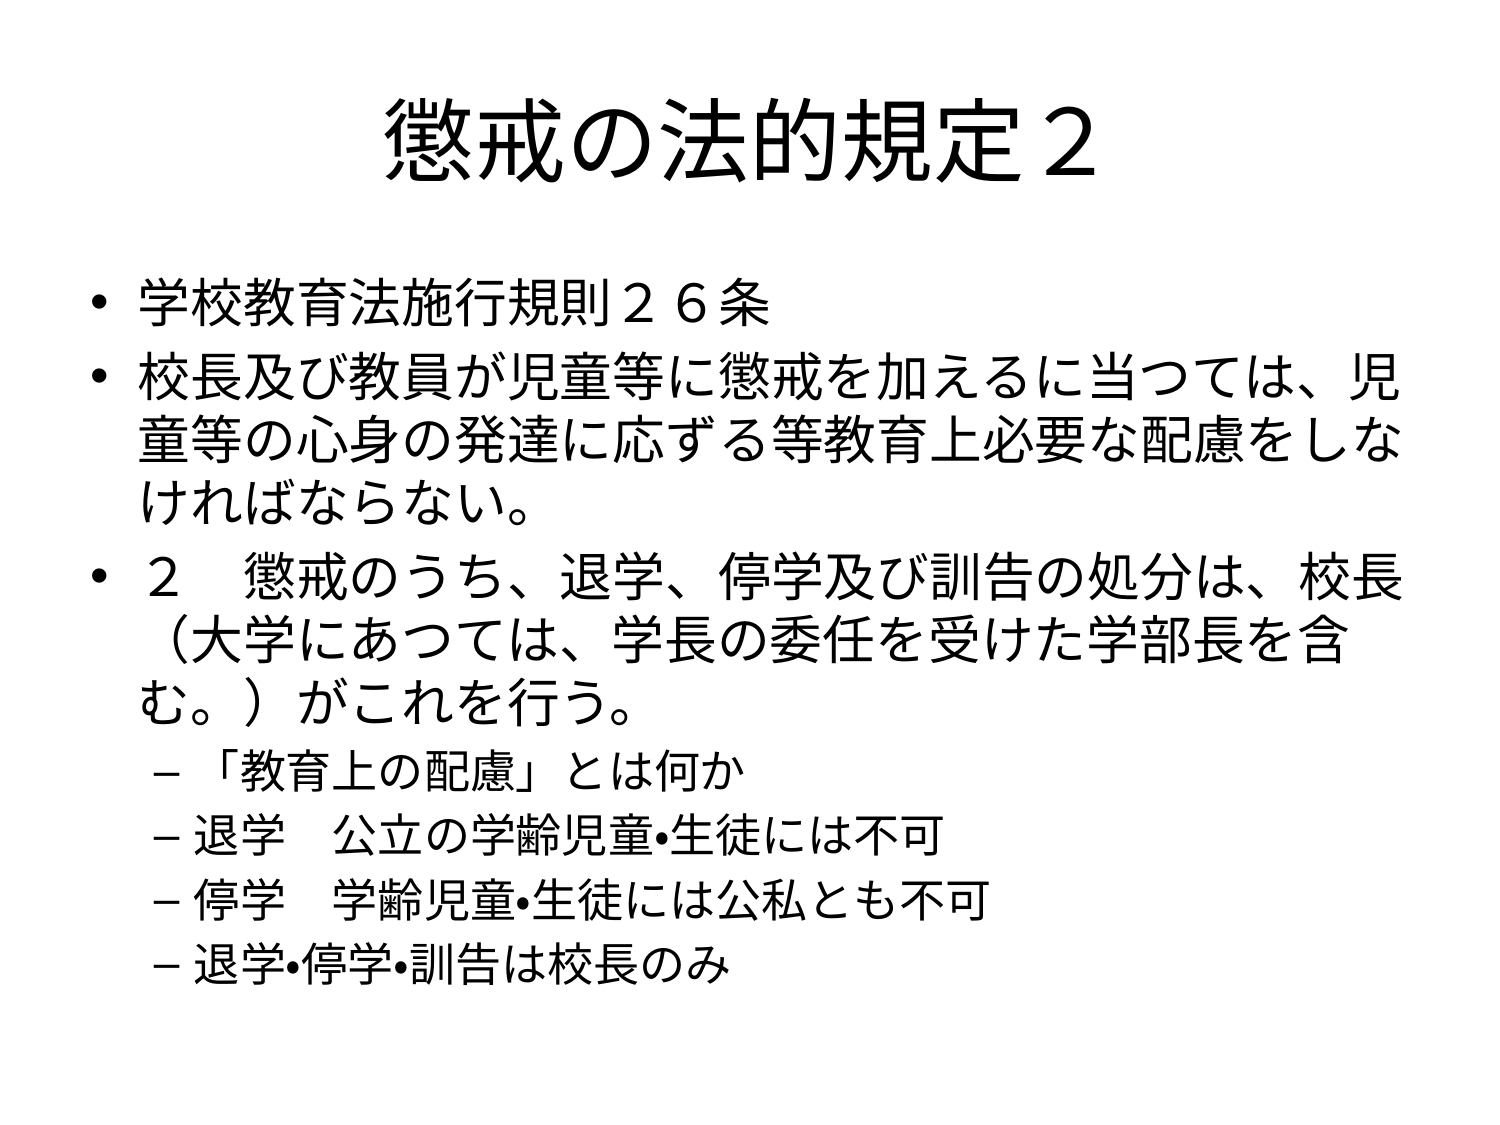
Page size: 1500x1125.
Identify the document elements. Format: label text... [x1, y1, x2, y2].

list 学校教育法施行規則２６条 校長及び教員が児童等に懲戒を加えるに当つては、児童等の心身の発達に応ずる等教育上必要な配慮をしなければならない。 ２ 懲戒のうち、退学、停学及び訓告の処分は、校長（大学にあつては、学長の委任を受けた学部長を含む。）がこれを行う。 「教育上の配慮」とは何か 退学 公立の学齢児童・生徒には不可 停学 学齢児童・生徒には公私とも不可 退学・停学・訓告は校長のみ [75, 262, 1425, 1005]
title 懲戒の法的規定２ [75, 45, 1425, 233]
